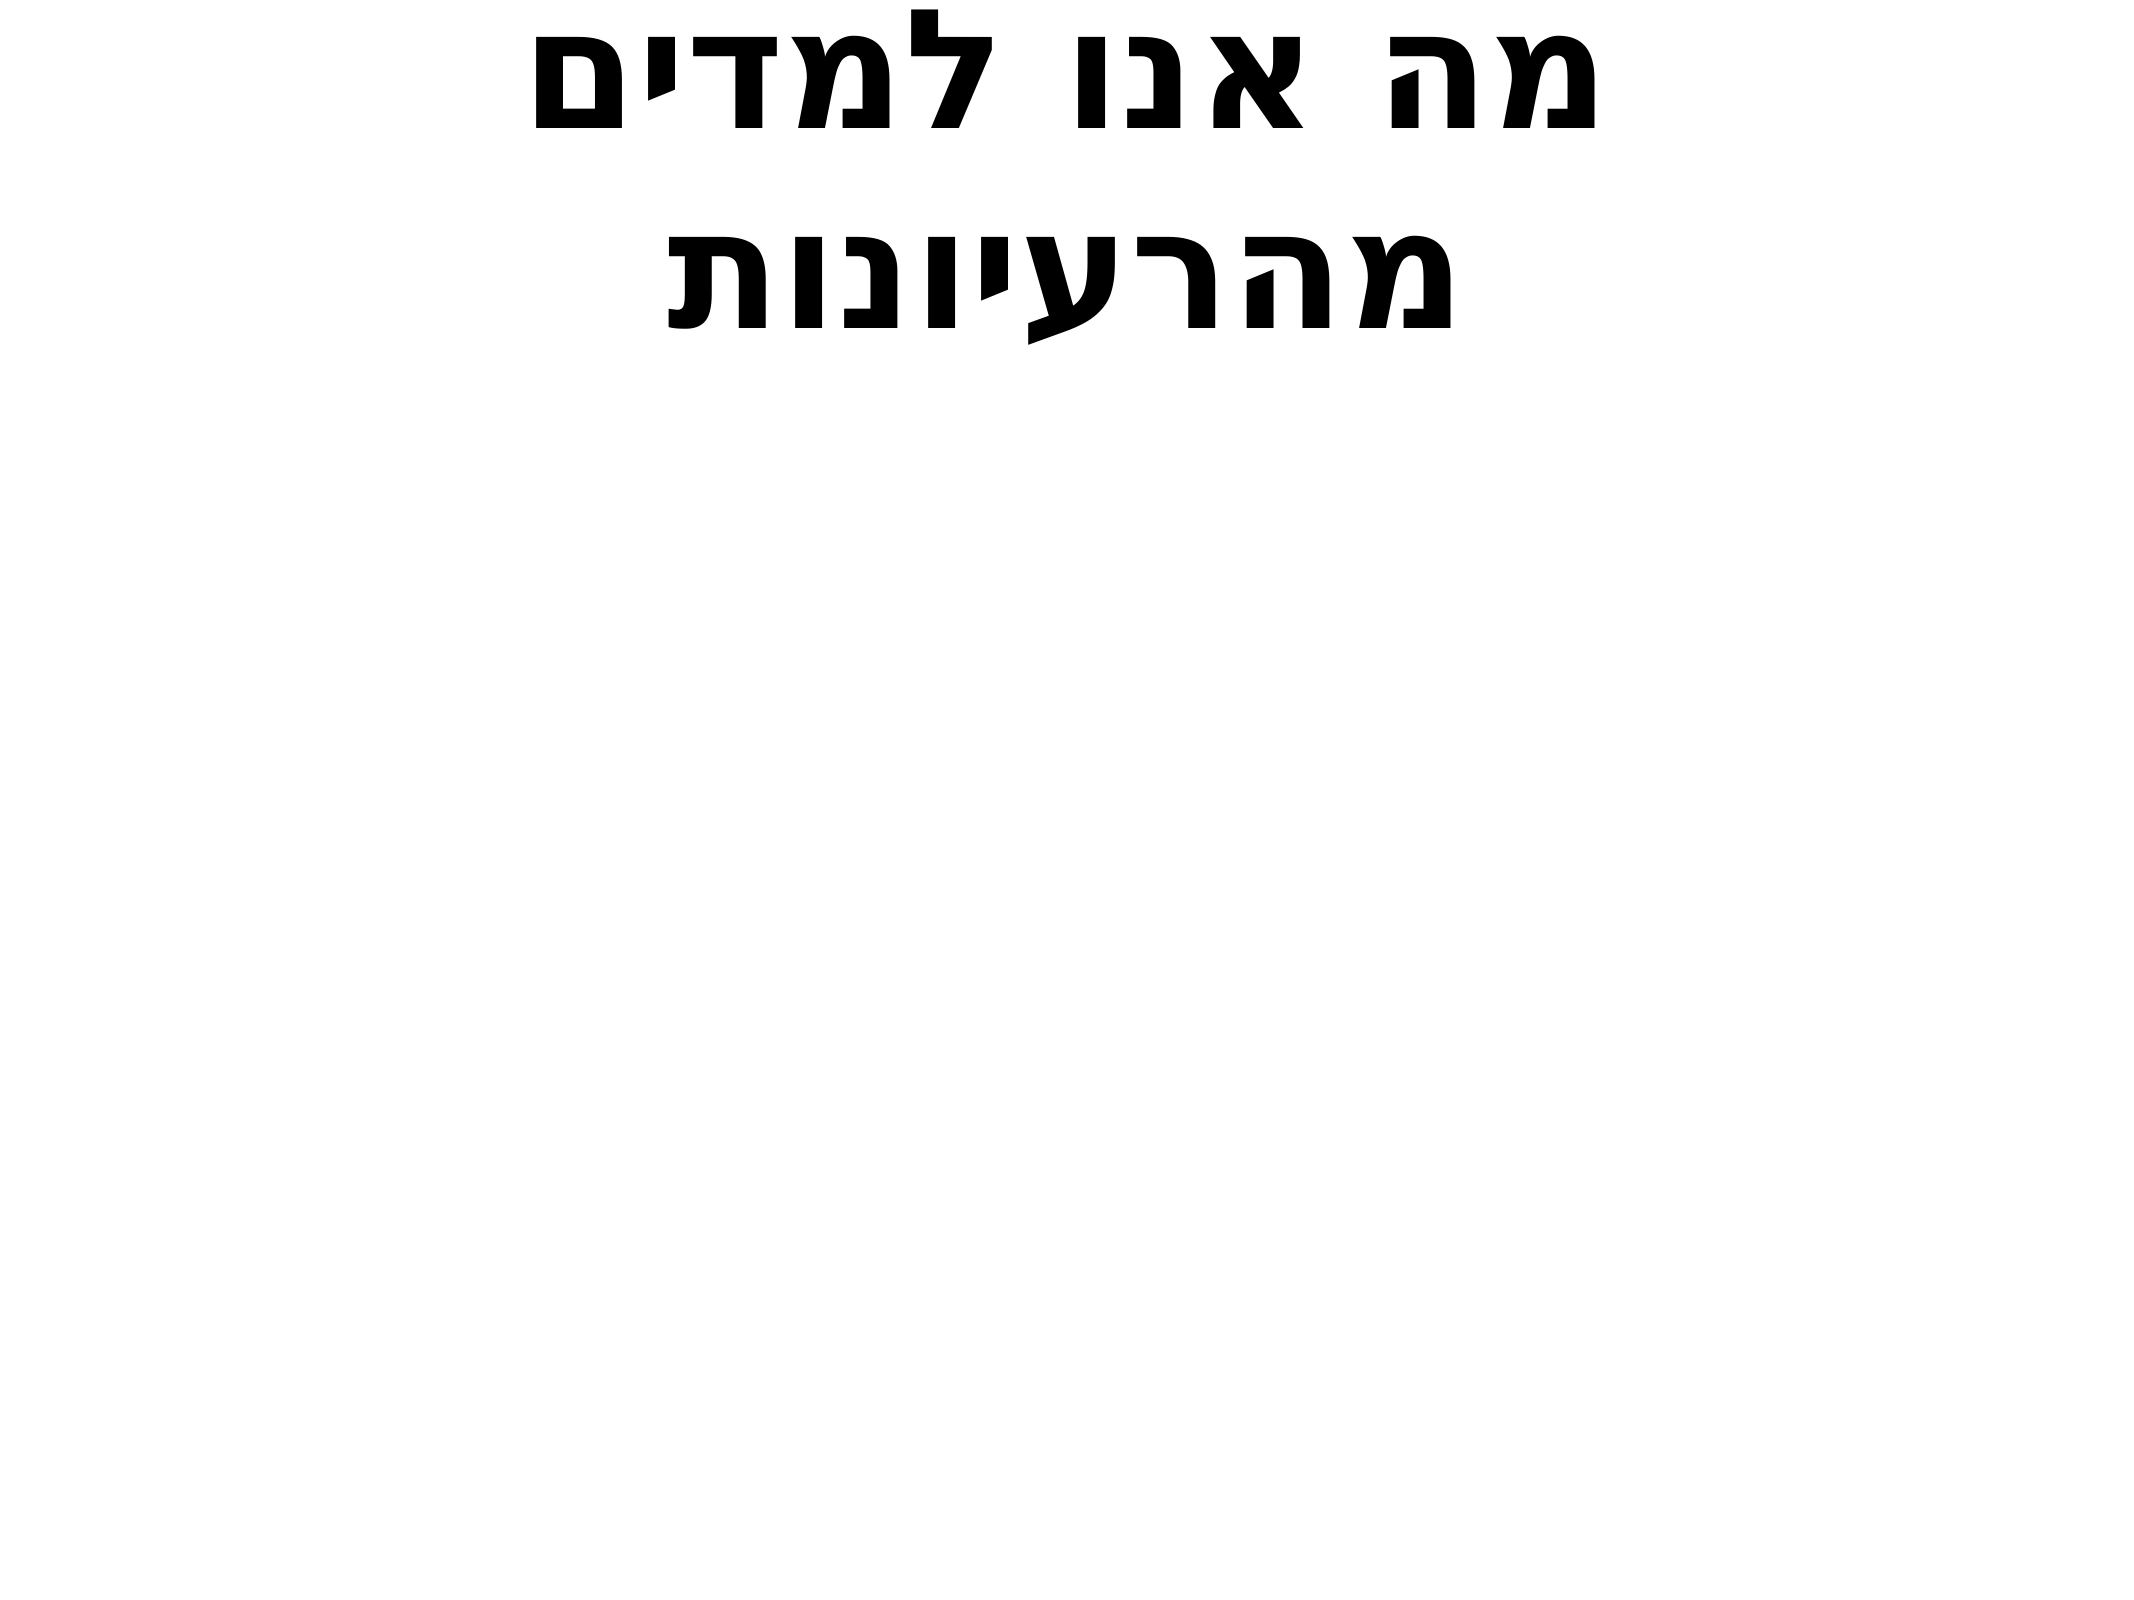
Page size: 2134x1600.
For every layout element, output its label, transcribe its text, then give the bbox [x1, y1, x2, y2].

title מה אנו למדים מהרעיונות [156, 0, 1978, 340]
